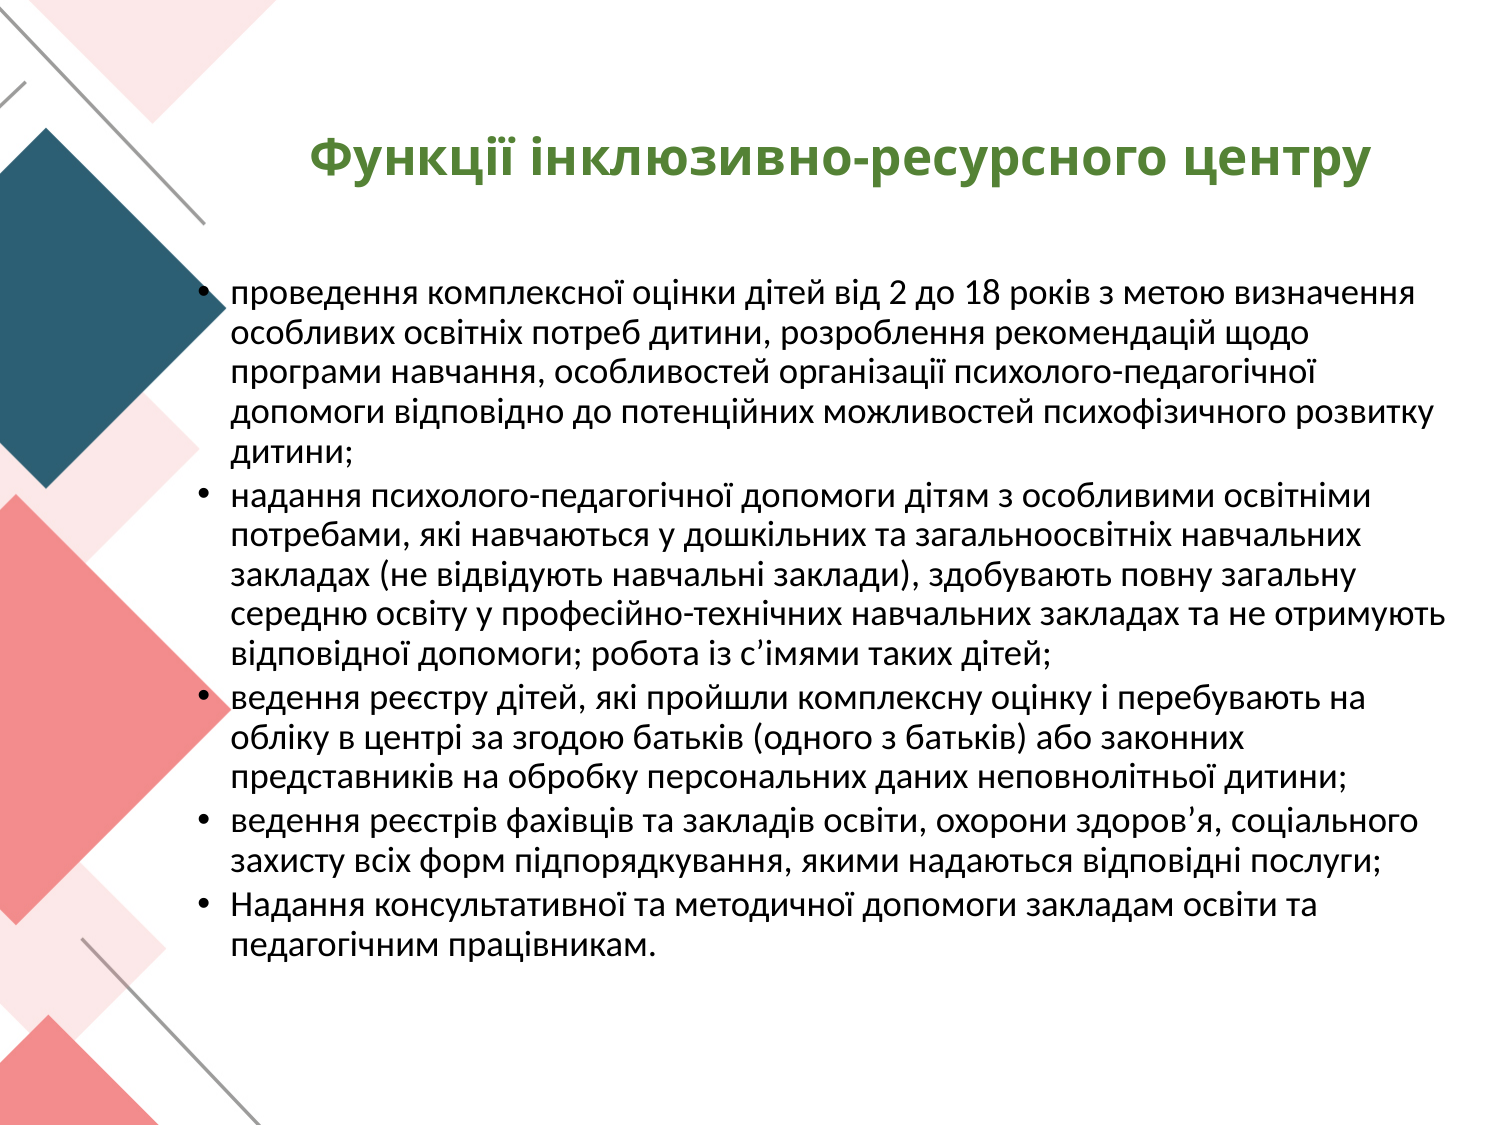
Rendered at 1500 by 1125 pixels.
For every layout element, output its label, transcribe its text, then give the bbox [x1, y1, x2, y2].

list проведення комплексної оцінки дітей від 2 до 18 років з метою визначення особливих освітніх потреб дитини, розроблення рекомендацій щодо програми навчання, особливостей організації психолого-педагогічної допомоги відповідно до потенційних можливостей психофізичного розвитку дитини; надання психолого-педагогічної допомоги дітям з особливими освітніми потребами, які навчаються у дошкільних та загальноосвітніх навчальних закладах (не відвідують навчальні заклади), здобувають повну загальну середню освіту у професійно-технічних навчальних закладах та не отримують відповідної допомоги; робота із с’імями таких дітей; ведення реєстру дітей, які пройшли комплексну оцінку і перебувають на обліку в центрі за згодою батьків (одного з батьків) або законних представників на обробку персональних даних неповнолітньої дитини; ведення реєстрів фахівців та закладів освіти, охорони здоров’я, соціального захисту всіх форм підпорядкування, якими надаються відповідні послуги; Надання консультативної та методичної допомоги закладам освіти та педагогічним працівникам. [182, 245, 1470, 1014]
title Функції інклюзивно-ресурсного центру [294, 59, 1397, 203]
picture [0, 0, 1500, 1125]
